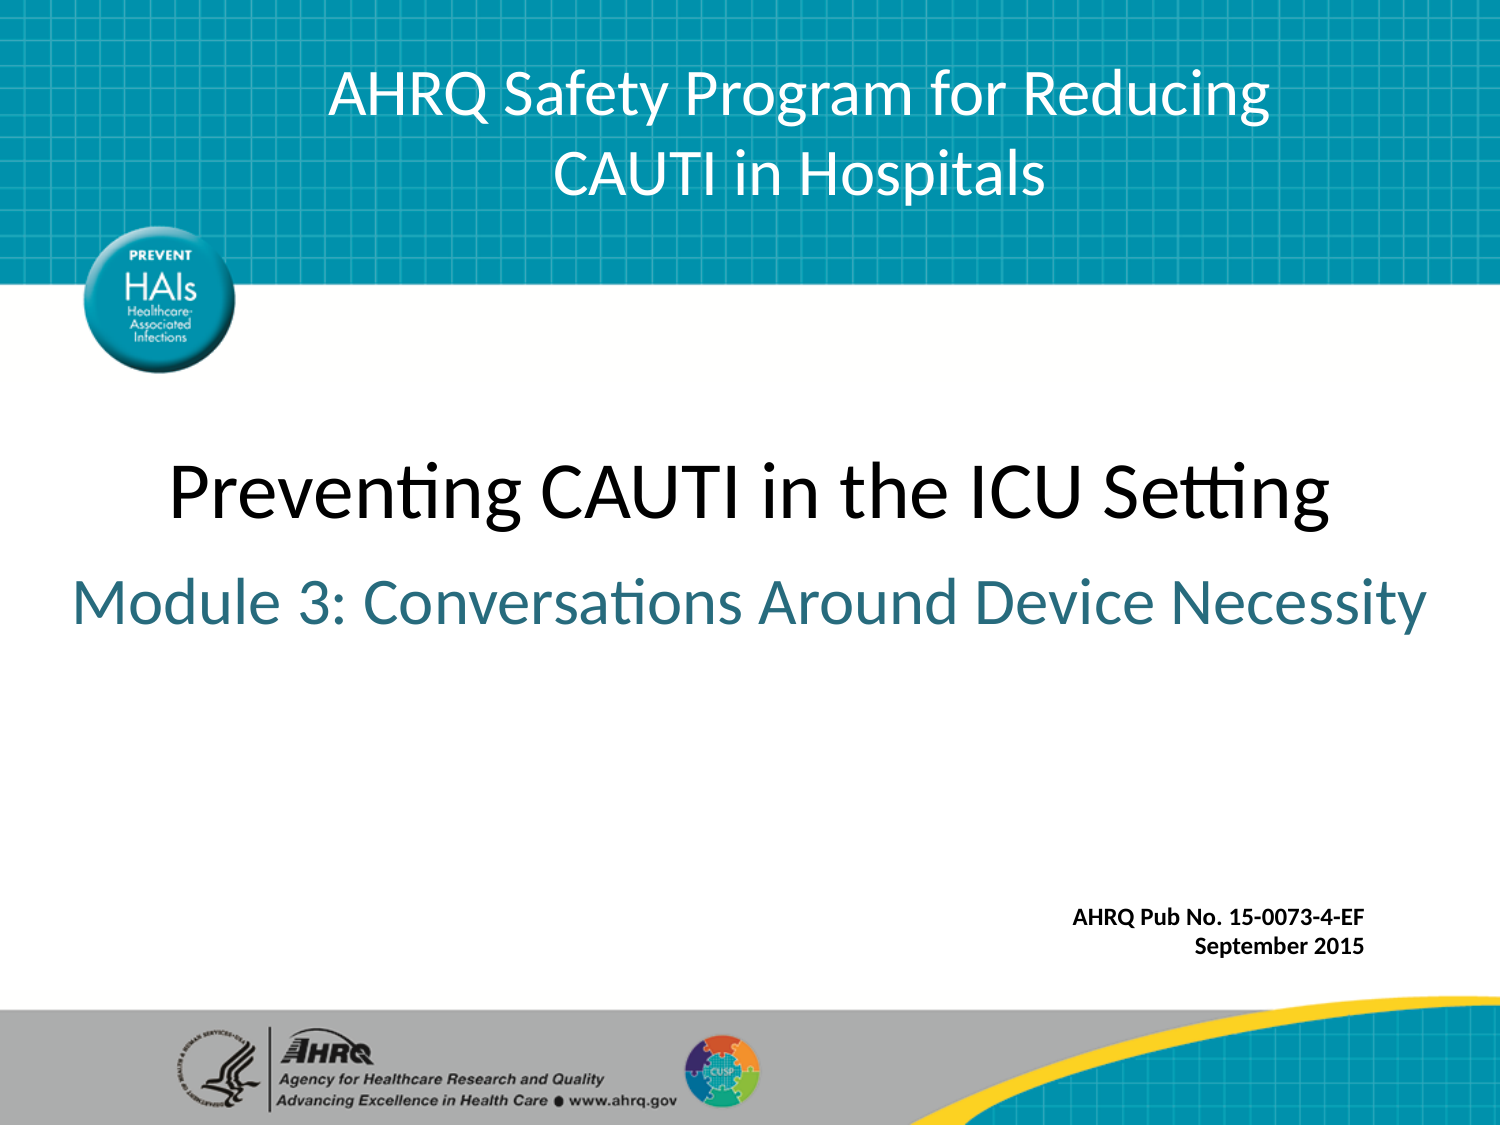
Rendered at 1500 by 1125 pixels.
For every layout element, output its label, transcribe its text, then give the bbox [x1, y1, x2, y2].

picture [0, 990, 1500, 1125]
text_box AHRQ Pub No. 15-0073-4-EF September 2015 [1057, 892, 1380, 968]
text_box Module 3: Conversations Around Device Necessity [56, 486, 1444, 710]
picture [0, 0, 1500, 382]
subtitle AHRQ Safety Program for Reducing CAUTI in Hospitals [275, 41, 1325, 329]
title Preventing CAUTI in the ICU Setting [112, 381, 1388, 486]
